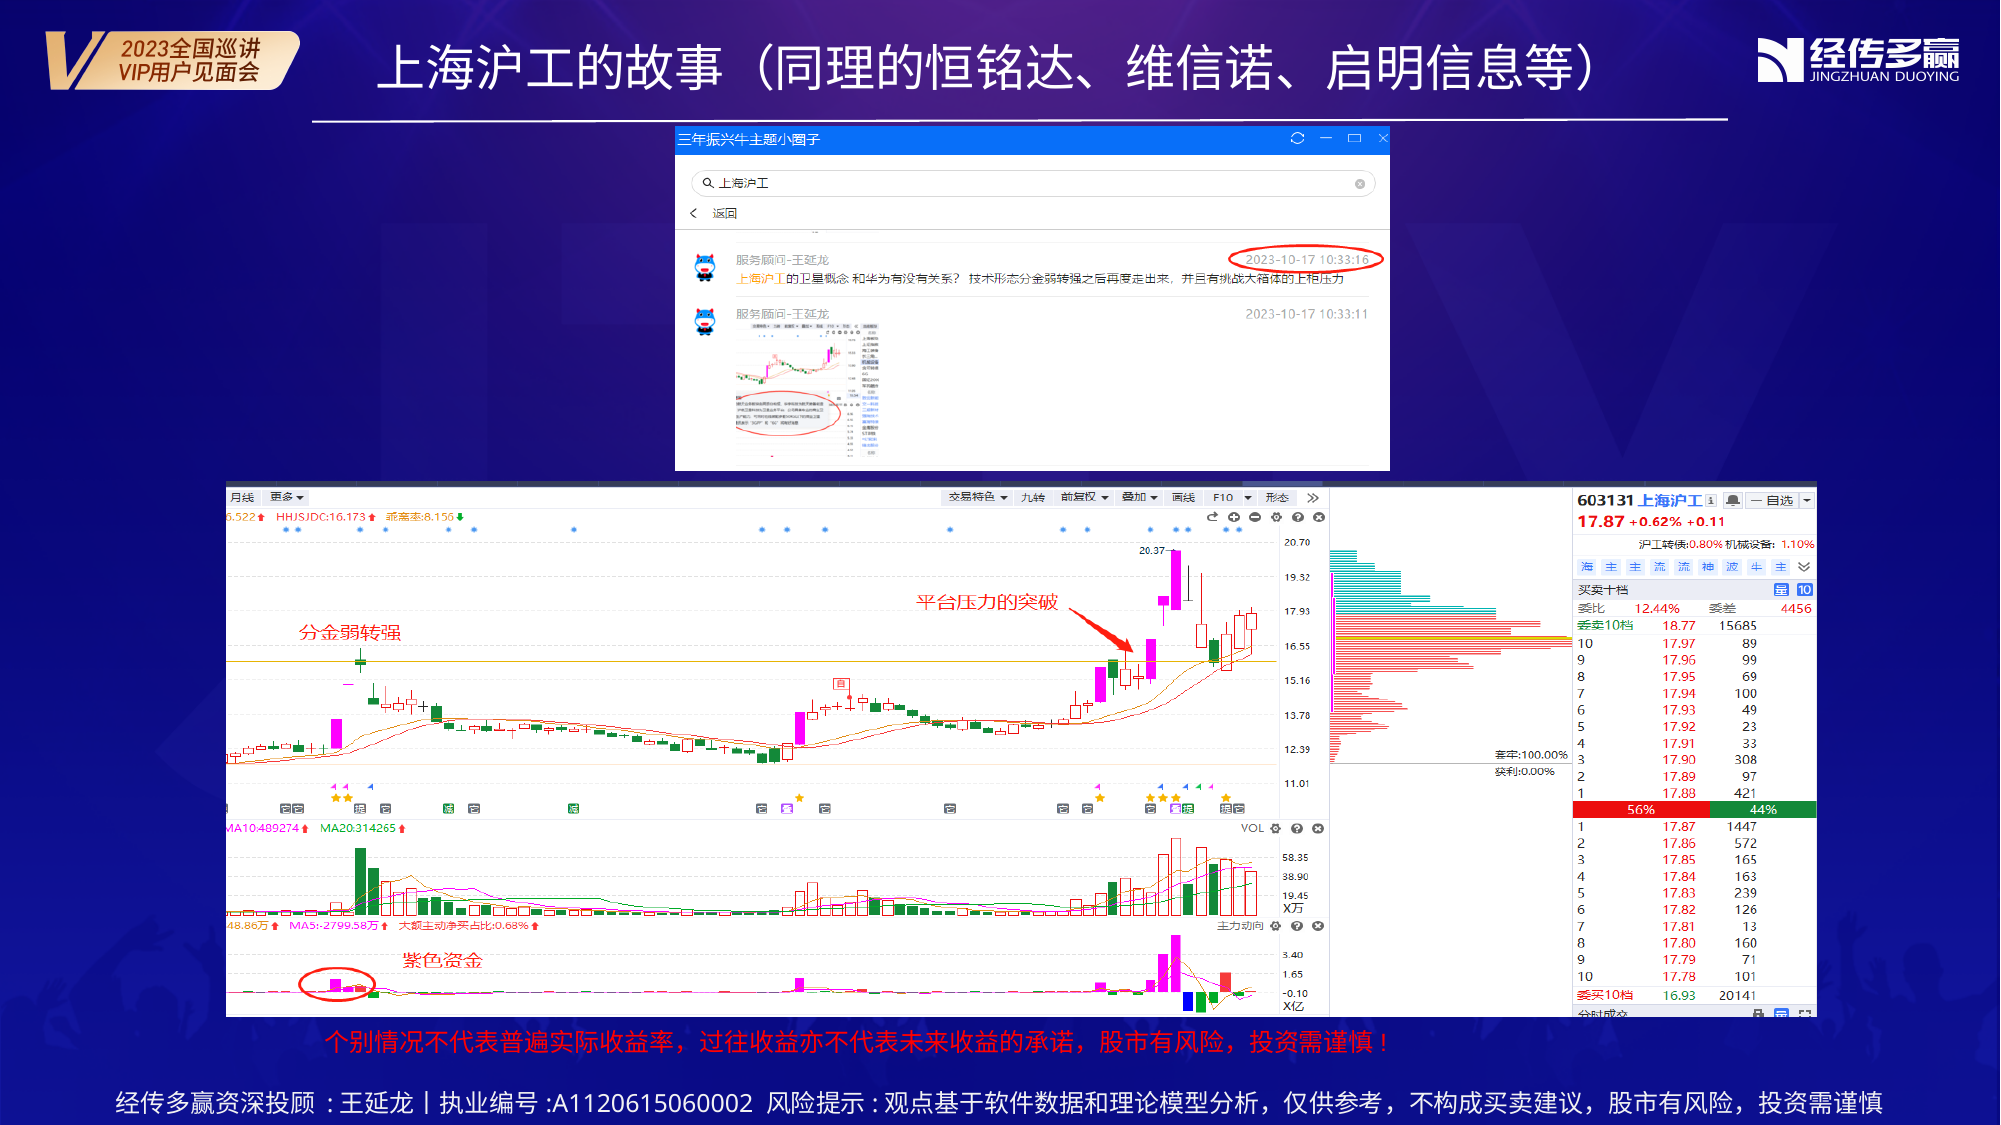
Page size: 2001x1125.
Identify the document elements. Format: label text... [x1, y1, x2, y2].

picture [0, 0, 2000, 1125]
text_box 上海沪工的故事（同理的恒铭达、维信诺、启明信息等） [321, 28, 1679, 104]
text_box 个别情况不代表普遍实际收益率，过往收益亦不代表未来收益的承诺，股市有风险，投资需谨慎! [309, 1019, 1613, 1064]
